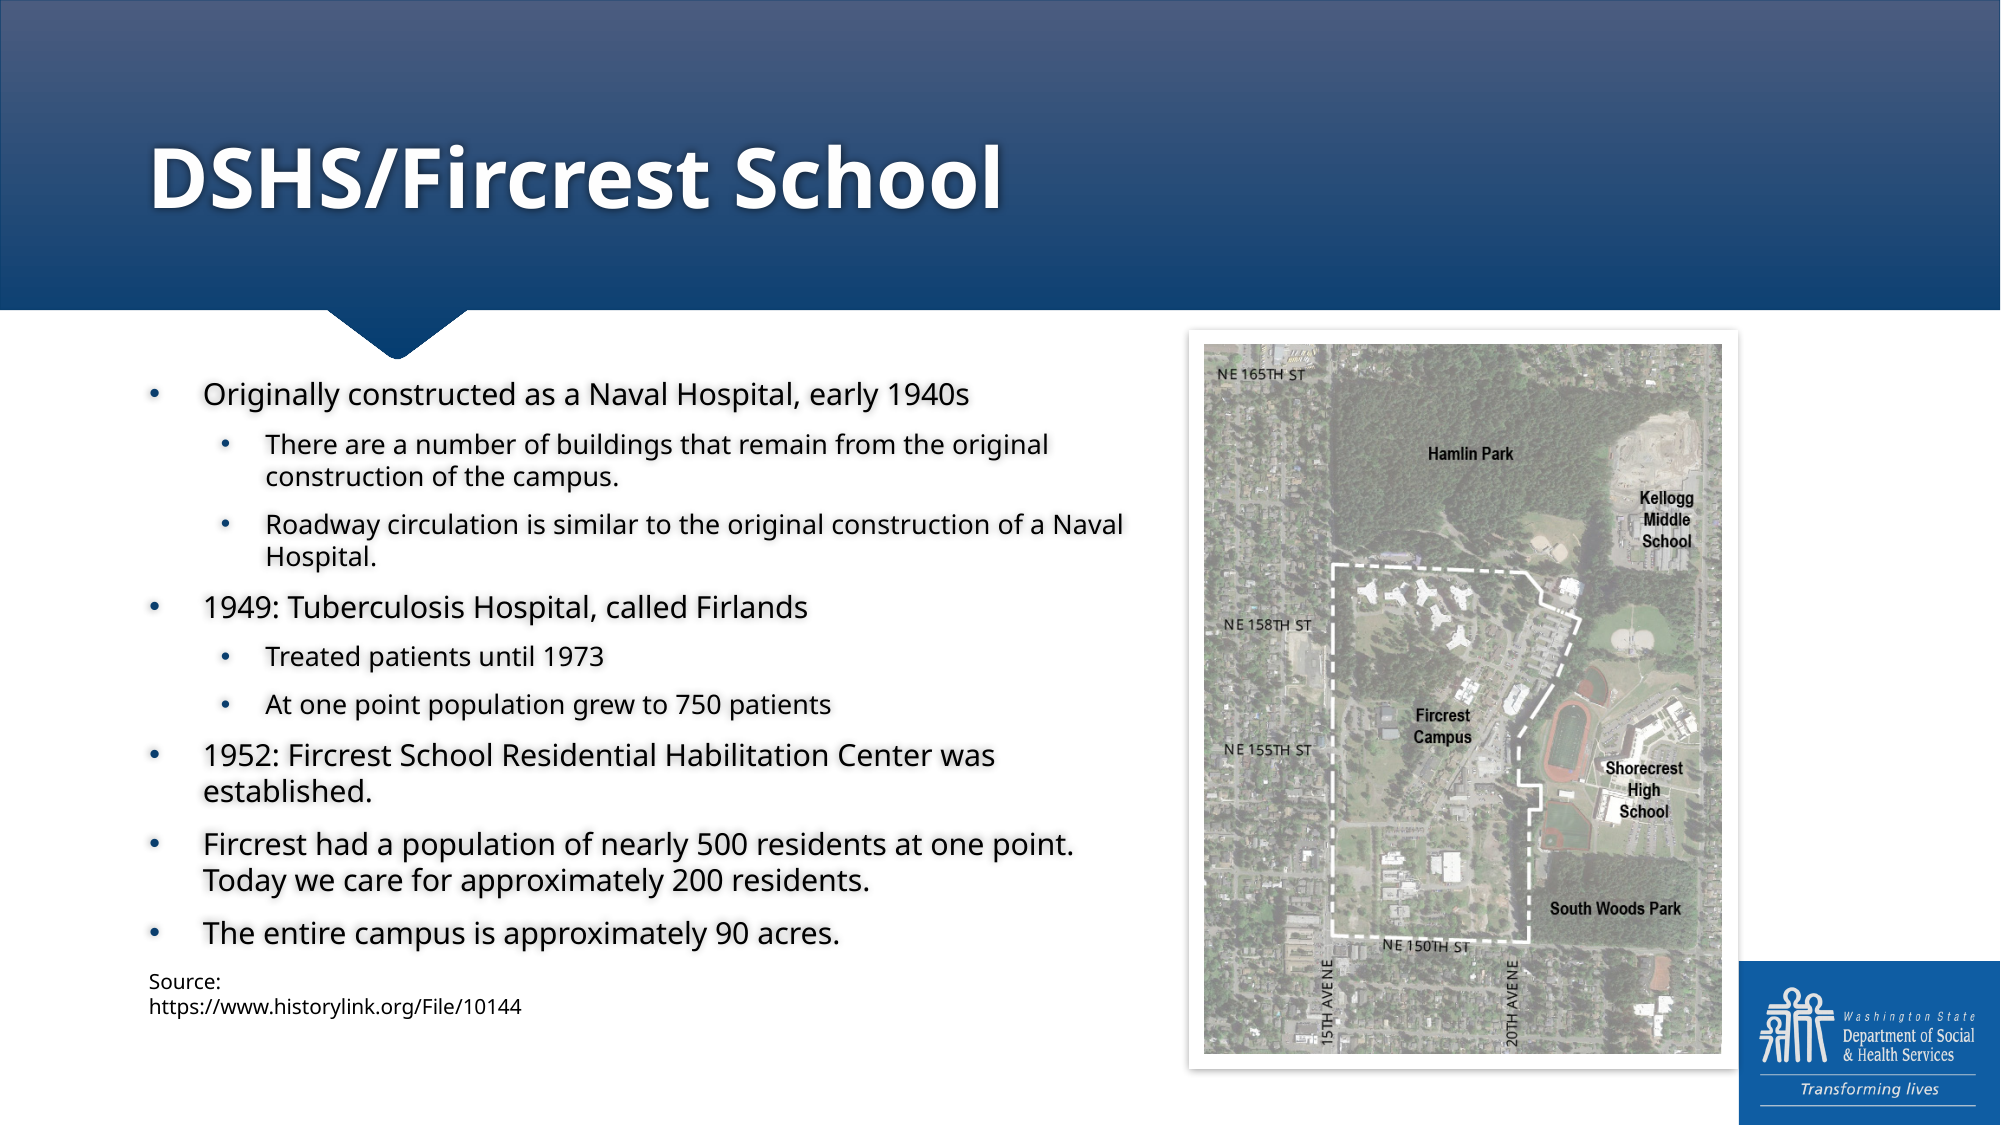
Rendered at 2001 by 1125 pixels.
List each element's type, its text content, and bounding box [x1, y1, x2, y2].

title DSHS/Fircrest School [132, 73, 1868, 233]
picture [1203, 344, 1724, 1055]
list Originally constructed as a Naval Hospital, early 1940s There are a number of buildings that remain from the original construction of the campus. Roadway circulation is similar to the original construction of a Naval Hospital. 1949: Tuberculosis Hospital, called Firlands Treated patients until 1973 At one point population grew to 750 patients 1952: Fircrest School Residential Habilitation Center was established. Fircrest had a population of nearly 500 residents at one point. Today we care for approximately 200 residents. The entire campus is approximately 90 acres. [134, 364, 1153, 962]
picture [1755, 979, 1979, 1108]
text_box [1738, 960, 2000, 1125]
text_box Source: https://www.historylink.org/File/10144 [134, 967, 604, 1026]
